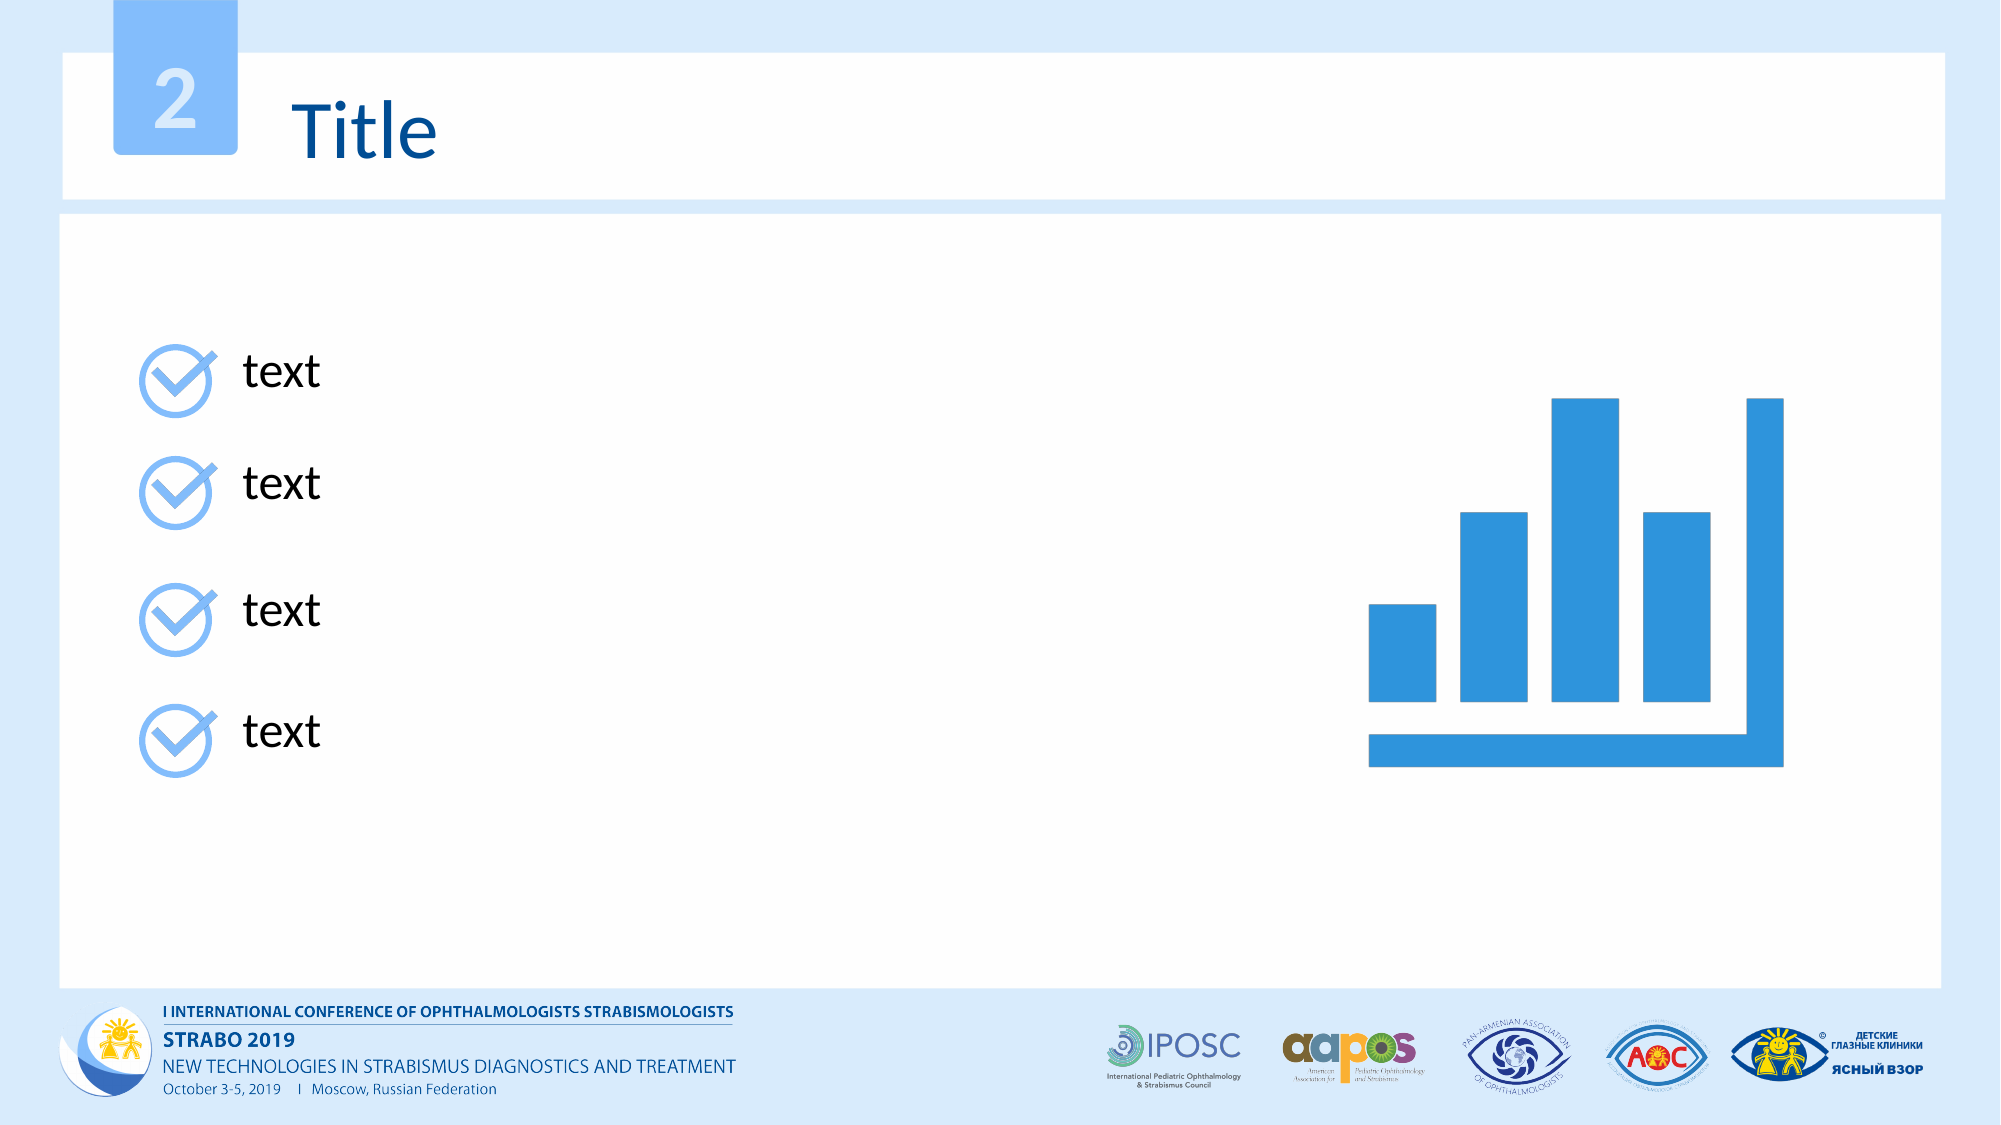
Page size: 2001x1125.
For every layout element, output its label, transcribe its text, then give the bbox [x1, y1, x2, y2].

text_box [142, 451, 219, 528]
title Тitle [276, 70, 1926, 185]
picture [0, 0, 2001, 1125]
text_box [142, 578, 219, 655]
text_box text [227, 448, 855, 531]
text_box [142, 699, 219, 775]
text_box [142, 339, 219, 416]
subtitle text [227, 336, 855, 419]
text_box text [227, 696, 855, 778]
text_box text [227, 575, 855, 658]
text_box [1098, 1001, 1926, 1103]
text_box 2 [112, 29, 239, 154]
